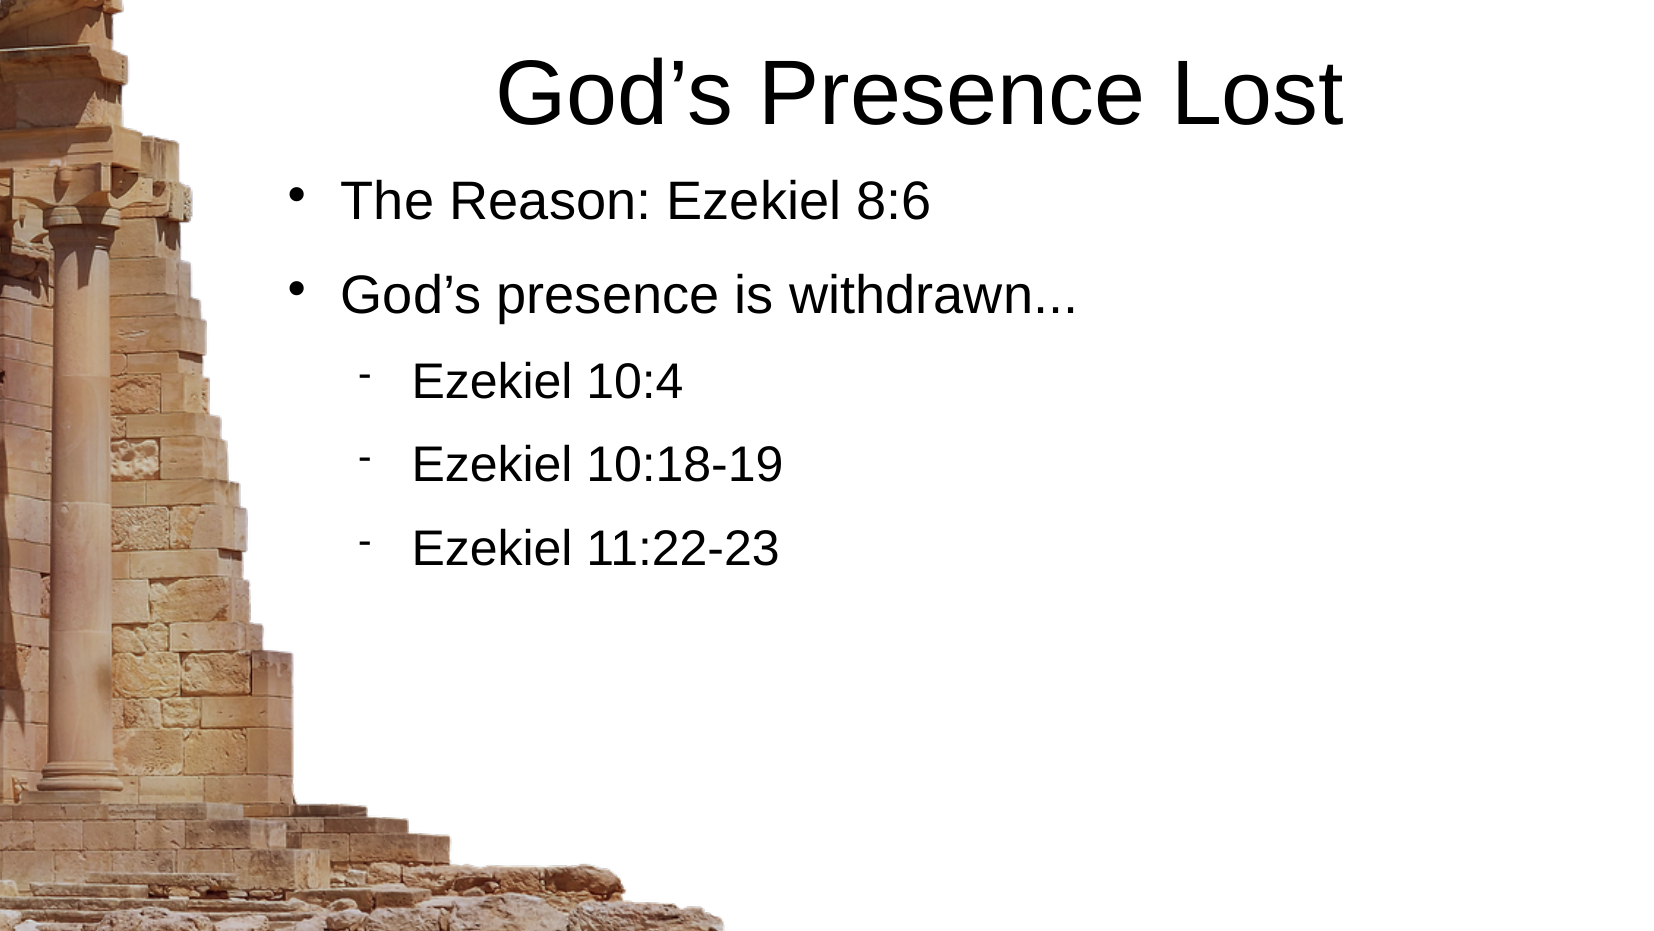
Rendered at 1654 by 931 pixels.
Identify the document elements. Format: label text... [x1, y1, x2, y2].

picture [0, 0, 871, 931]
text_box God’s Presence Lost [875, 9, 1571, 164]
text_box The Reason: Ezekiel 8:6 God’s presence is withdrawn... Ezekiel 10:4 Ezekiel 10:18-19 Ezekiel 11:22-23 [875, 164, 1572, 810]
